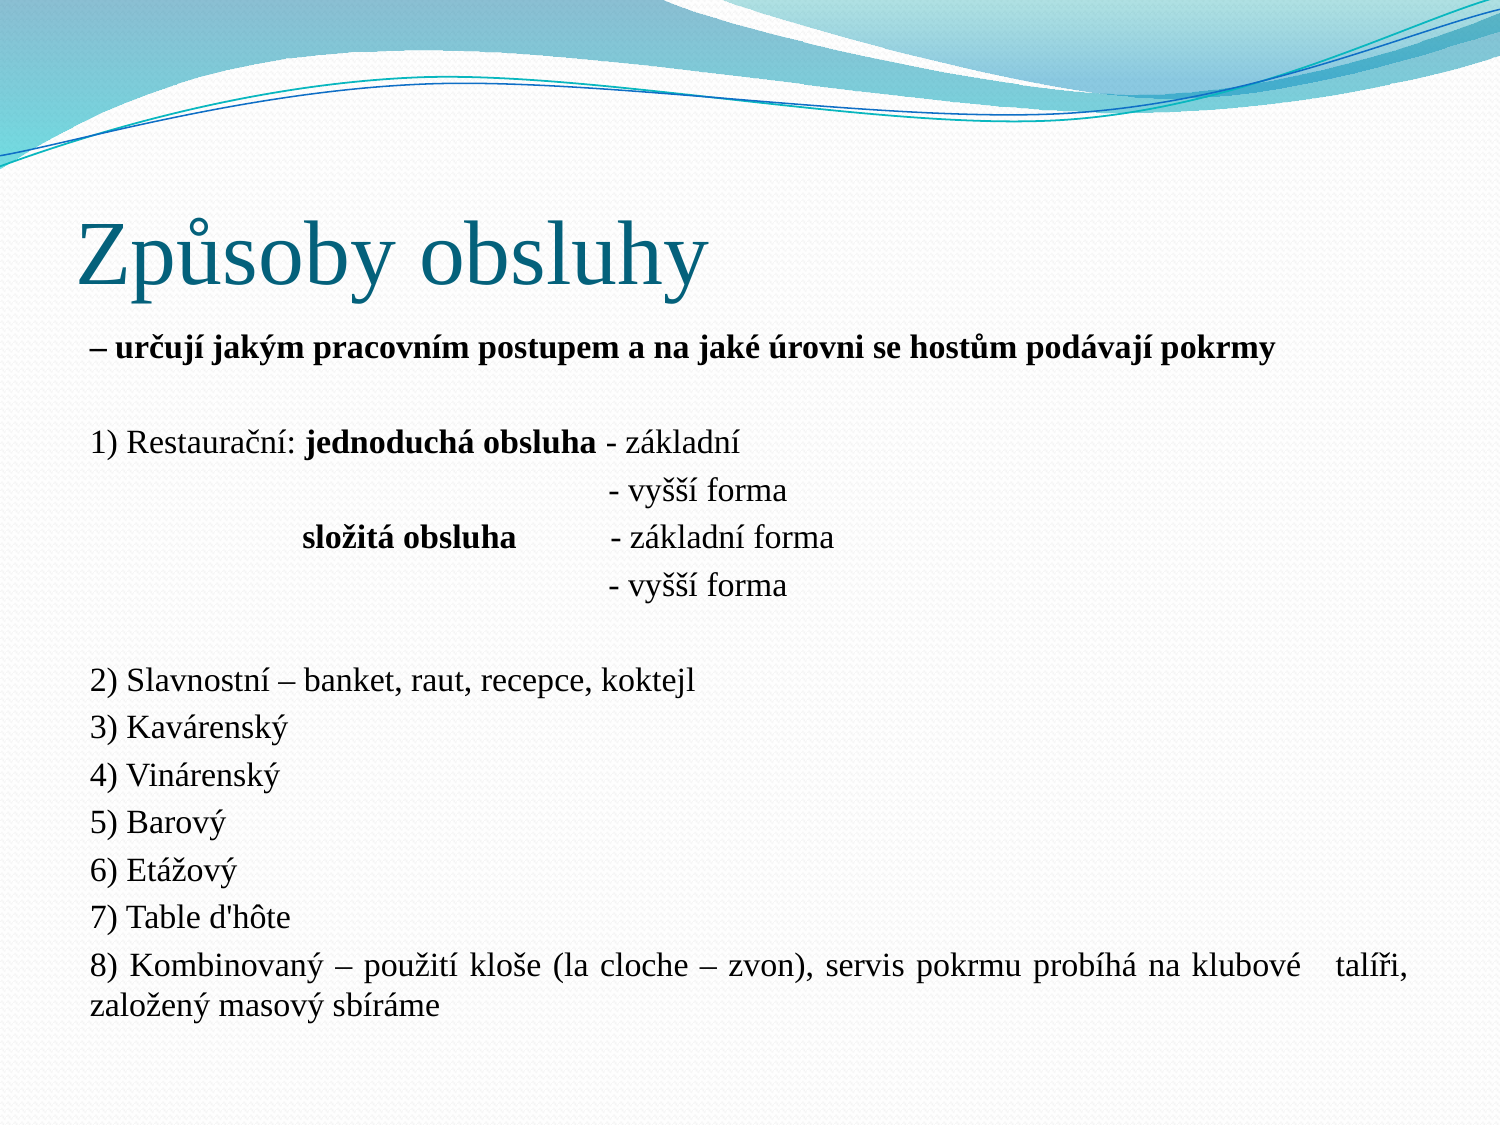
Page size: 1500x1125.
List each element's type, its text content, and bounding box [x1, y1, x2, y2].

title Způsoby obsluhy [75, 115, 1425, 303]
list – určují jakým pracovním postupem a na jaké úrovni se hostům podávají pokrmy 1) Restaurační: jednoduchá obsluha - základní - vyšší forma složitá obsluha - základní forma - vyšší forma 2) Slavnostní – banket, raut, recepce, koktejl 3) Kavárenský 4) Vinárenský 5) Barový 6) Etážový 7) Table d'hôte 8) Kombinovaný – použití kloše (la cloche – zvon), servis pokrmu probíhá na klubové talíři, založený masový sbíráme [75, 317, 1425, 1038]
